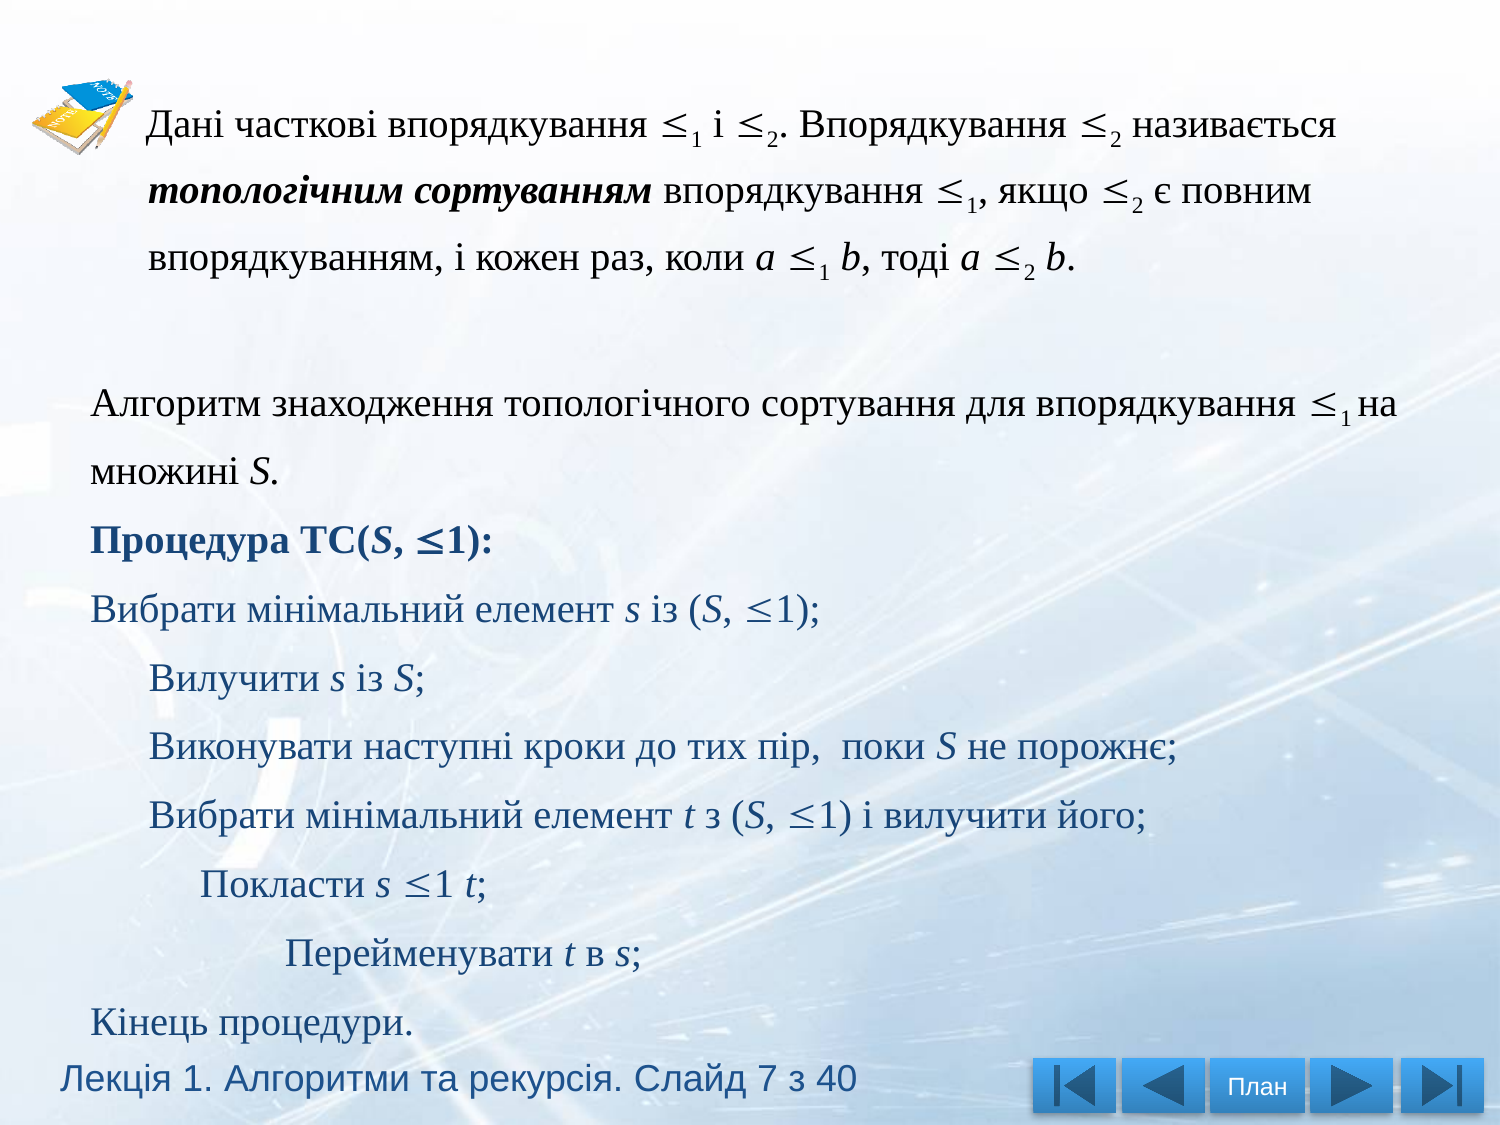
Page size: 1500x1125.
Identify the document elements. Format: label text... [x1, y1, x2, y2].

text_box Лекція 1. Алгоритми та рекурсія. Слайд 7 з 40 [45, 1046, 874, 1107]
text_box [1033, 1058, 1484, 1114]
list Дані часткові впорядкування 1 і 2. Впорядкування 2 називається топологічним сортуванням впорядкування 1, якщо 2 є повним впорядкуванням, і кожен раз, коли а 1 b, тоді а 2 b. Алгоритм знаходження топологічного сортування для впорядкування 1 на множині S. Процедура TC(S, 1): Вибрати мінімальний елемент s із (S, 1); Вилучити s із S; Виконувати наступні кроки до тих пір, поки S не порожнє; Вибрати мінімальний елемент t з (S, 1) і вилучити його; Покласти s 1 t; Перейменувати t в s; Кінець процедури. [75, 78, 1425, 1063]
picture [0, 0, 1500, 1125]
